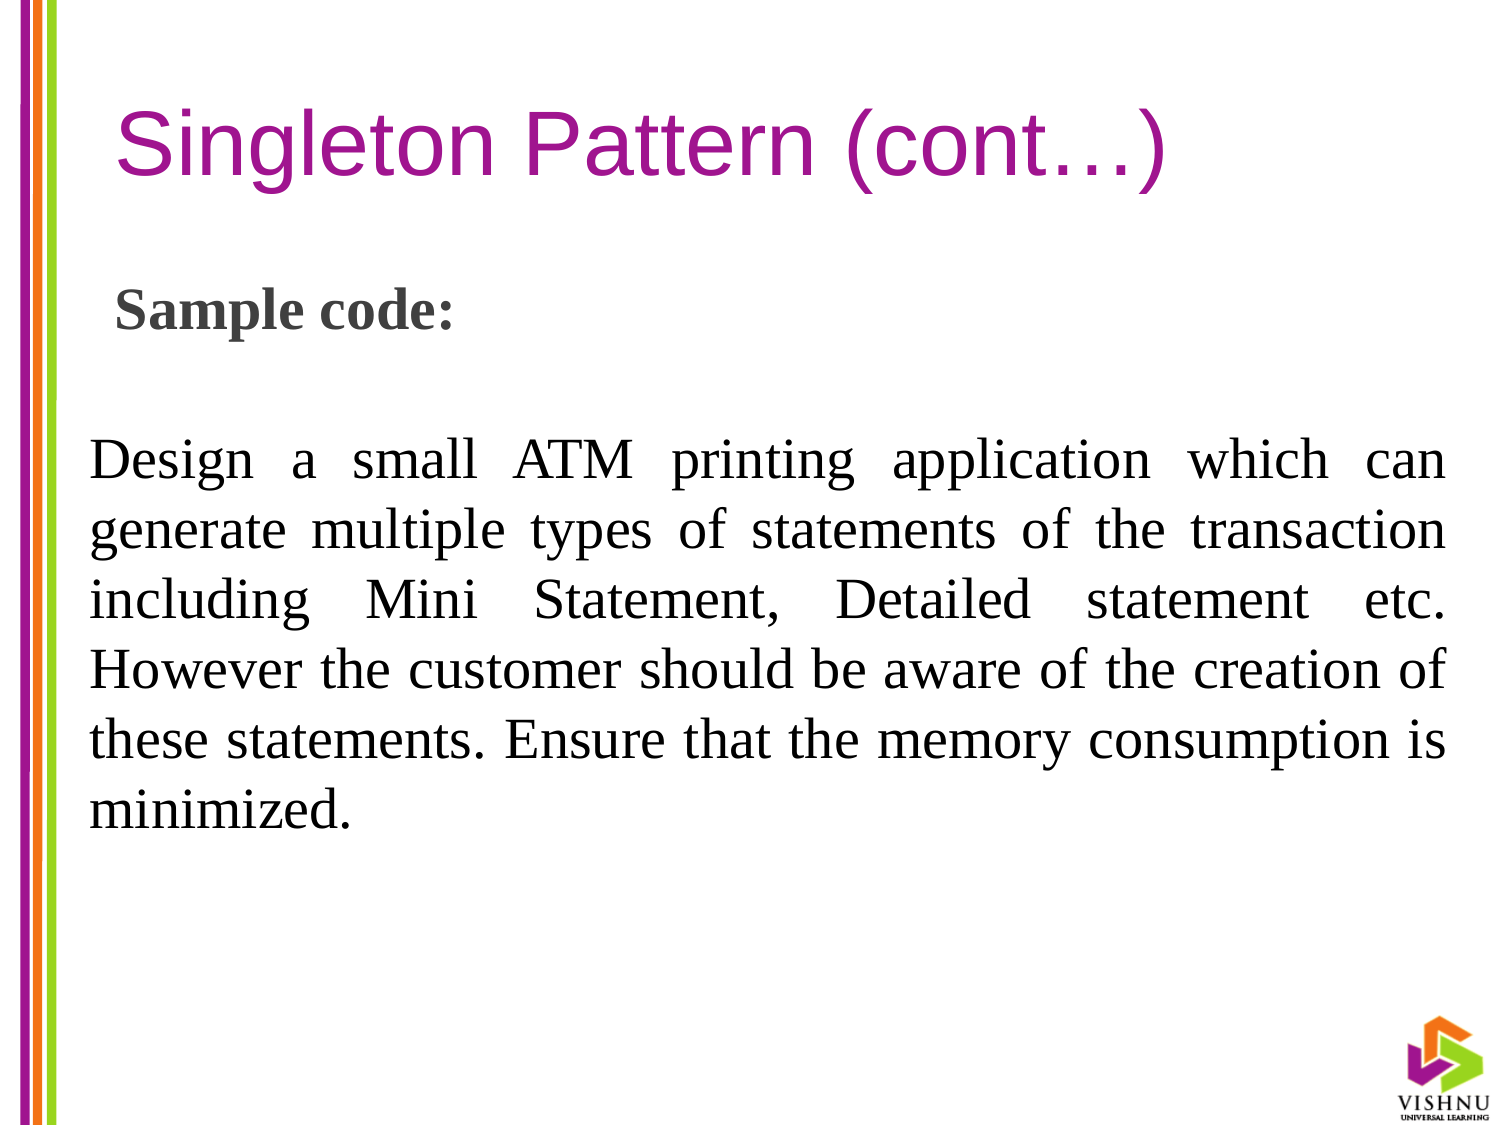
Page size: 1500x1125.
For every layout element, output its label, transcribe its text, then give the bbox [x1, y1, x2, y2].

picture [1387, 1012, 1500, 1125]
text_box Design a small ATM printing application which can generate multiple types of statements of the transaction including Mini Statement, Detailed statement etc. However the customer should be aware of the creation of these statements. Ensure that the memory consumption is minimized. [75, 412, 1463, 918]
list Sample code: [99, 262, 1425, 350]
title Singleton Pattern (cont…) [99, 45, 1425, 233]
